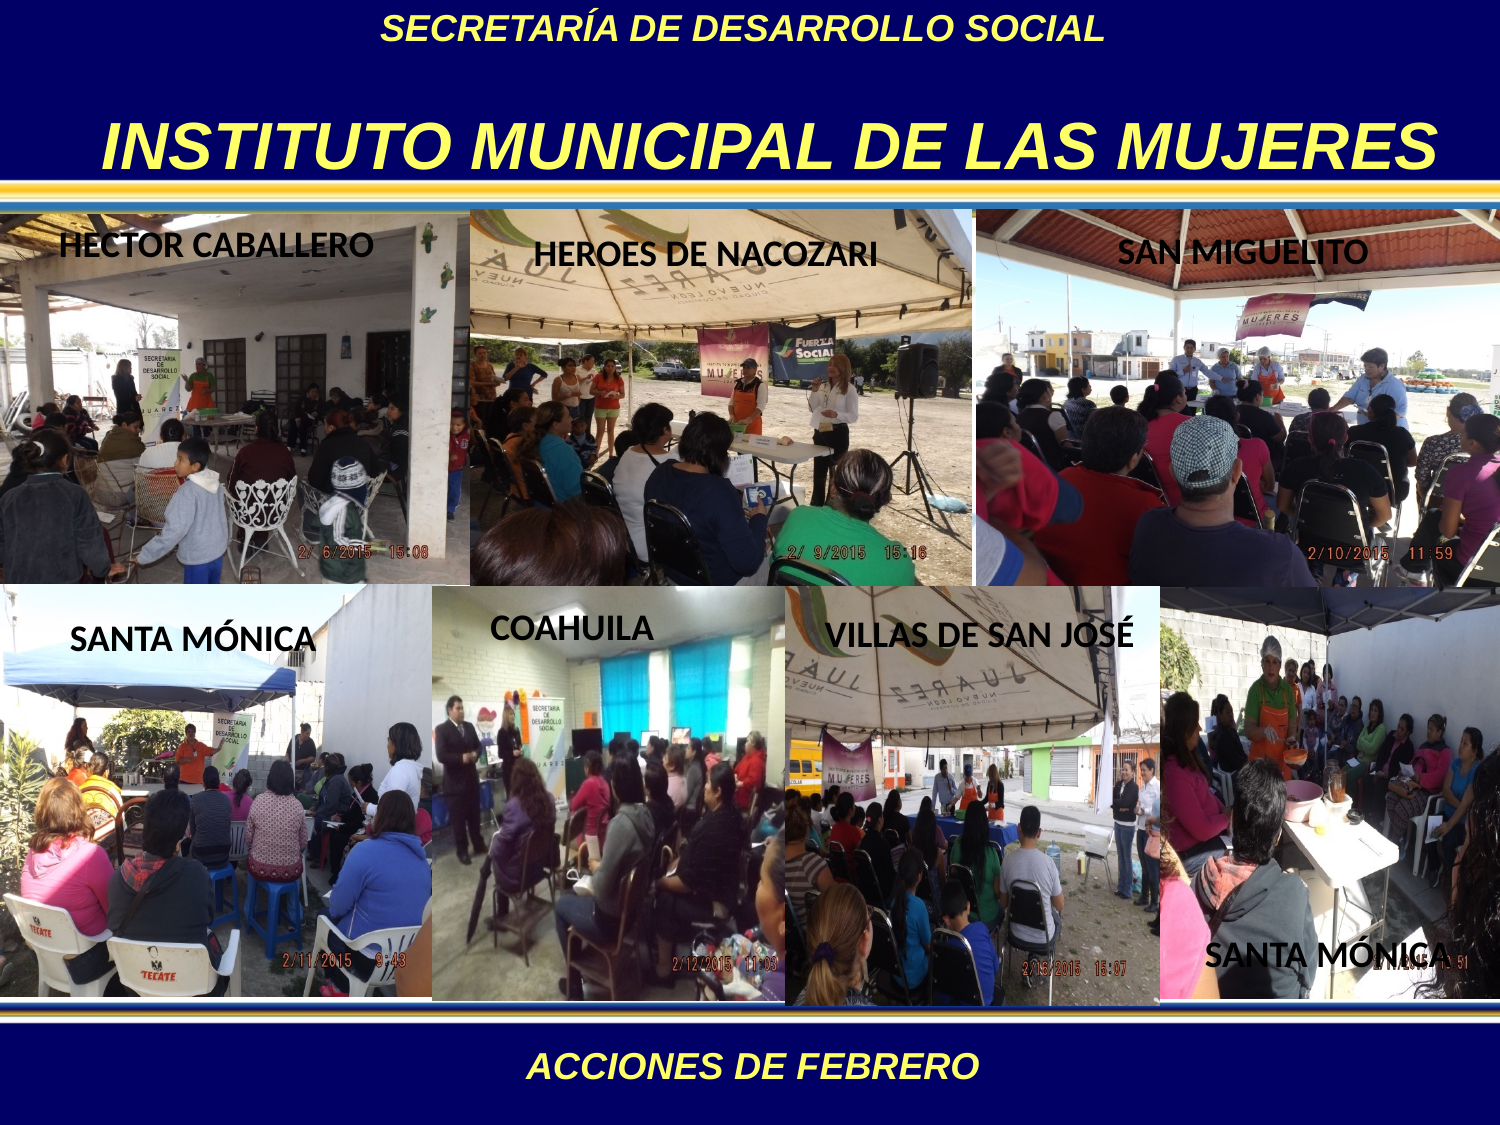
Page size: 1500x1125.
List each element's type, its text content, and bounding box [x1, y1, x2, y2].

text_box INSTITUTO MUNICIPAL DE LAS MUJERES [60, 95, 1500, 190]
text_box SECRETARÍA DE DESARROLLO SOCIAL [365, 0, 1122, 57]
picture [0, 0, 1500, 1125]
text_box ACCIONES DE FEBRERO [511, 1034, 995, 1095]
